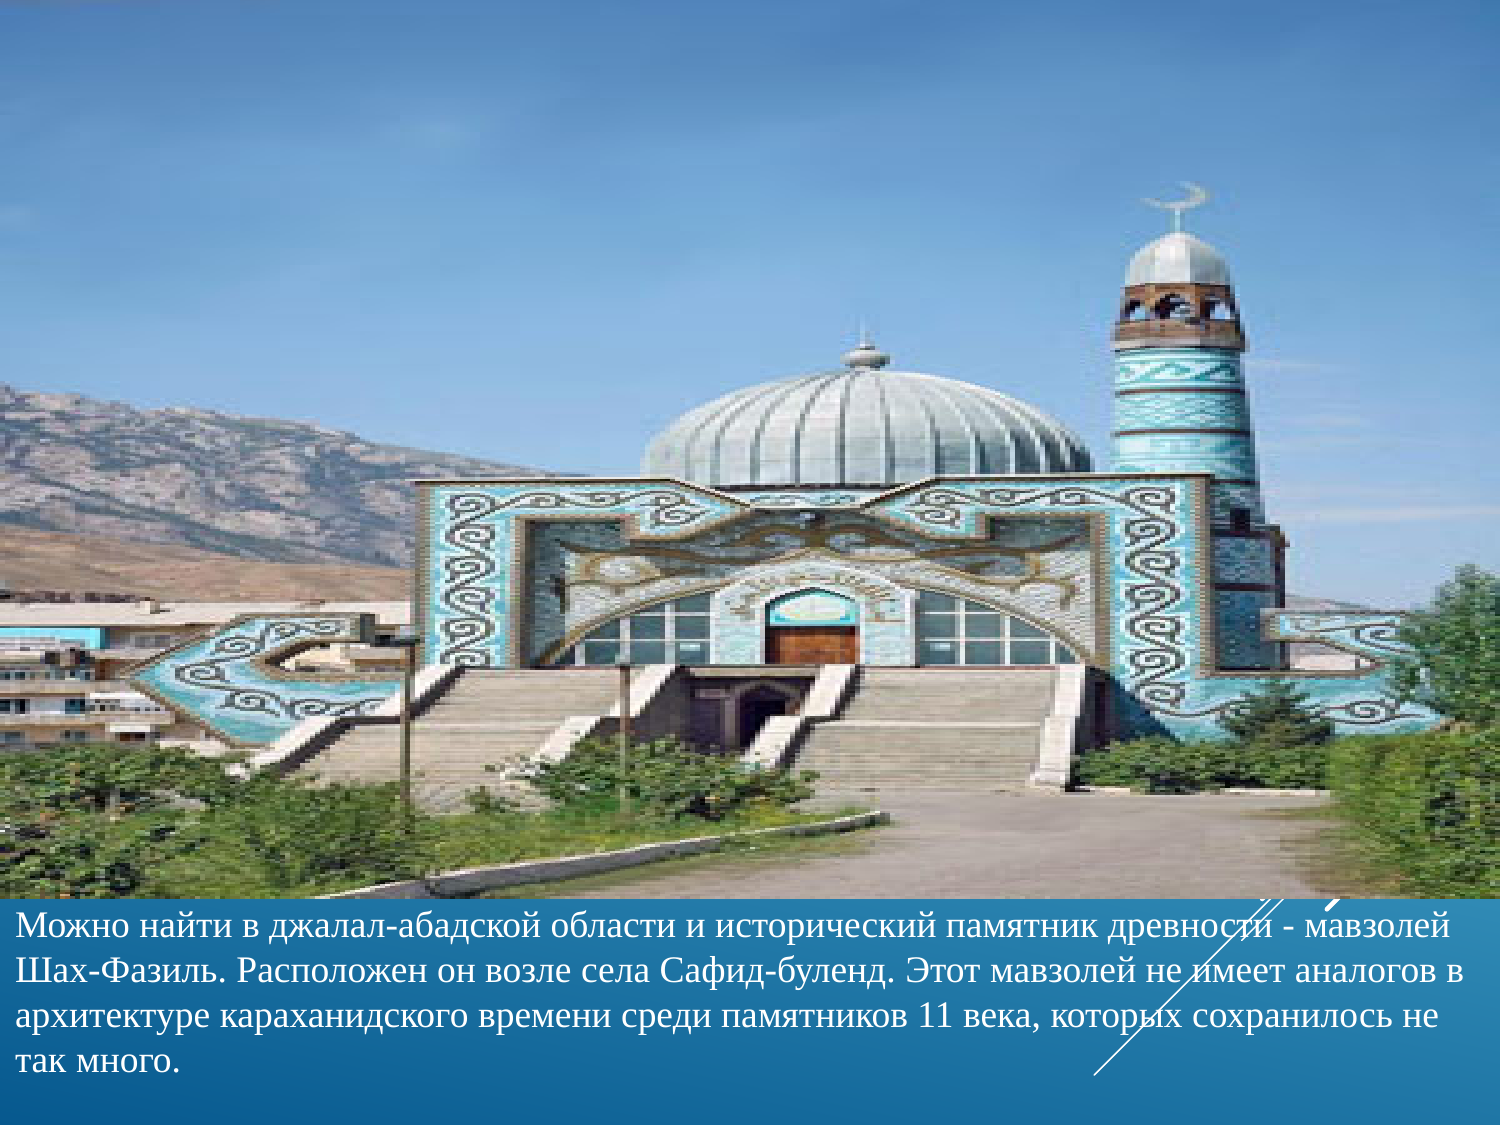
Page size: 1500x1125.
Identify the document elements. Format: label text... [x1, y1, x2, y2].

title Можно найти в джалал-абадской области и исторический памятник древности - мавзолей Шах-Фазиль. Расположен он возле села Сафид-буленд. Этот мавзолей не имеет аналогов в архитектуре караханидского времени среди памятников 11 века, которых сохранилось не так много. [0, 899, 1500, 1115]
picture [0, 0, 1500, 899]
